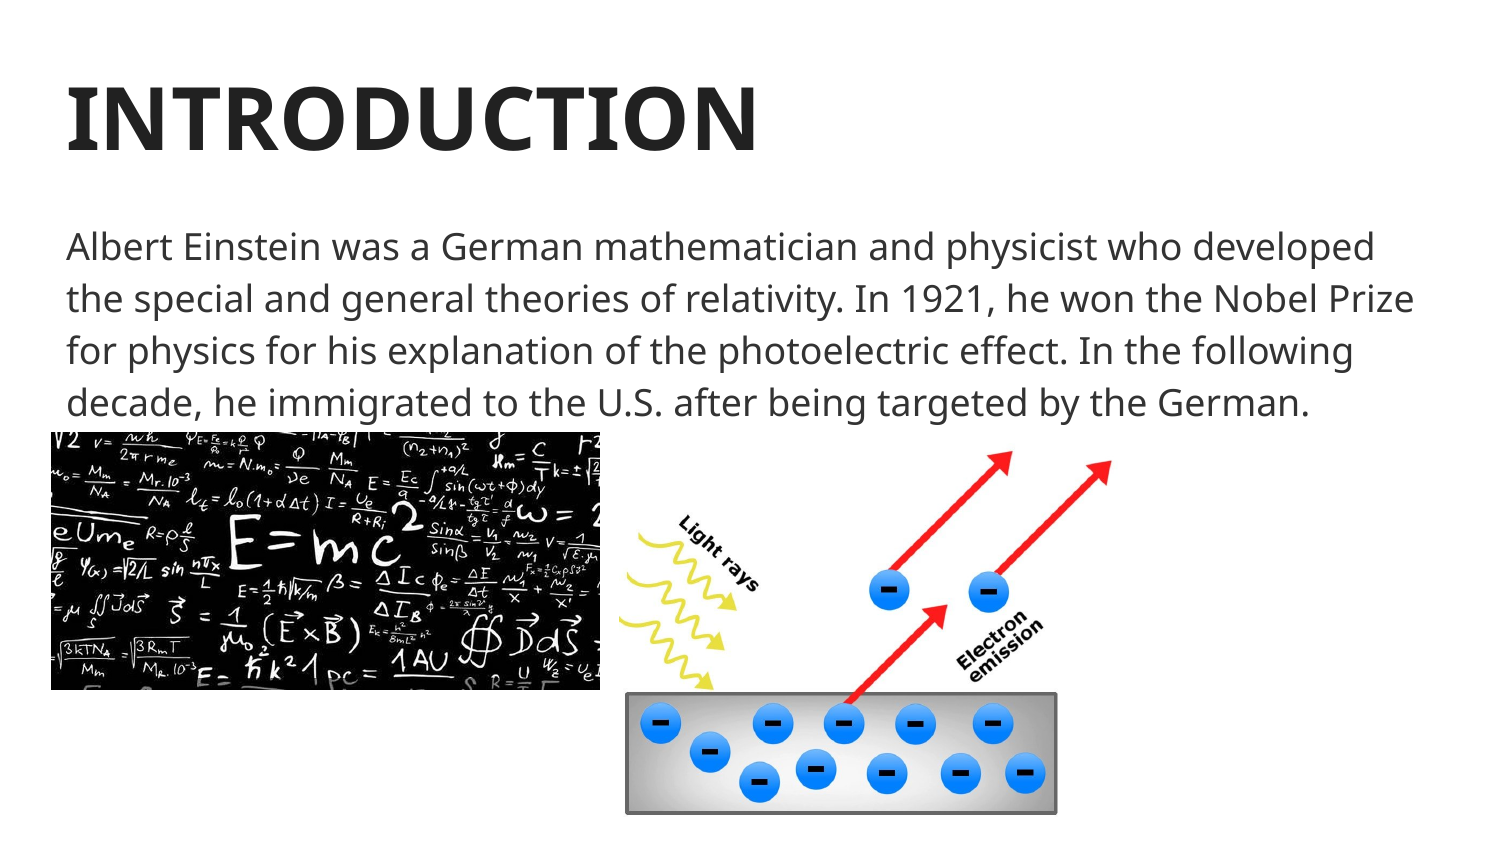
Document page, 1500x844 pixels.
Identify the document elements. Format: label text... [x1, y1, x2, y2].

title INTRODUCTION [51, 48, 1449, 180]
list Albert Einstein was a German mathematician and physicist who developed the special and general theories of relativity. In 1921, he won the Nobel Prize for physics for his explanation of the photoelectric effect. In the following decade, he immigrated to the U.S. after being targeted by the German. [51, 201, 1449, 750]
picture [619, 443, 1118, 822]
picture [50, 431, 600, 690]
